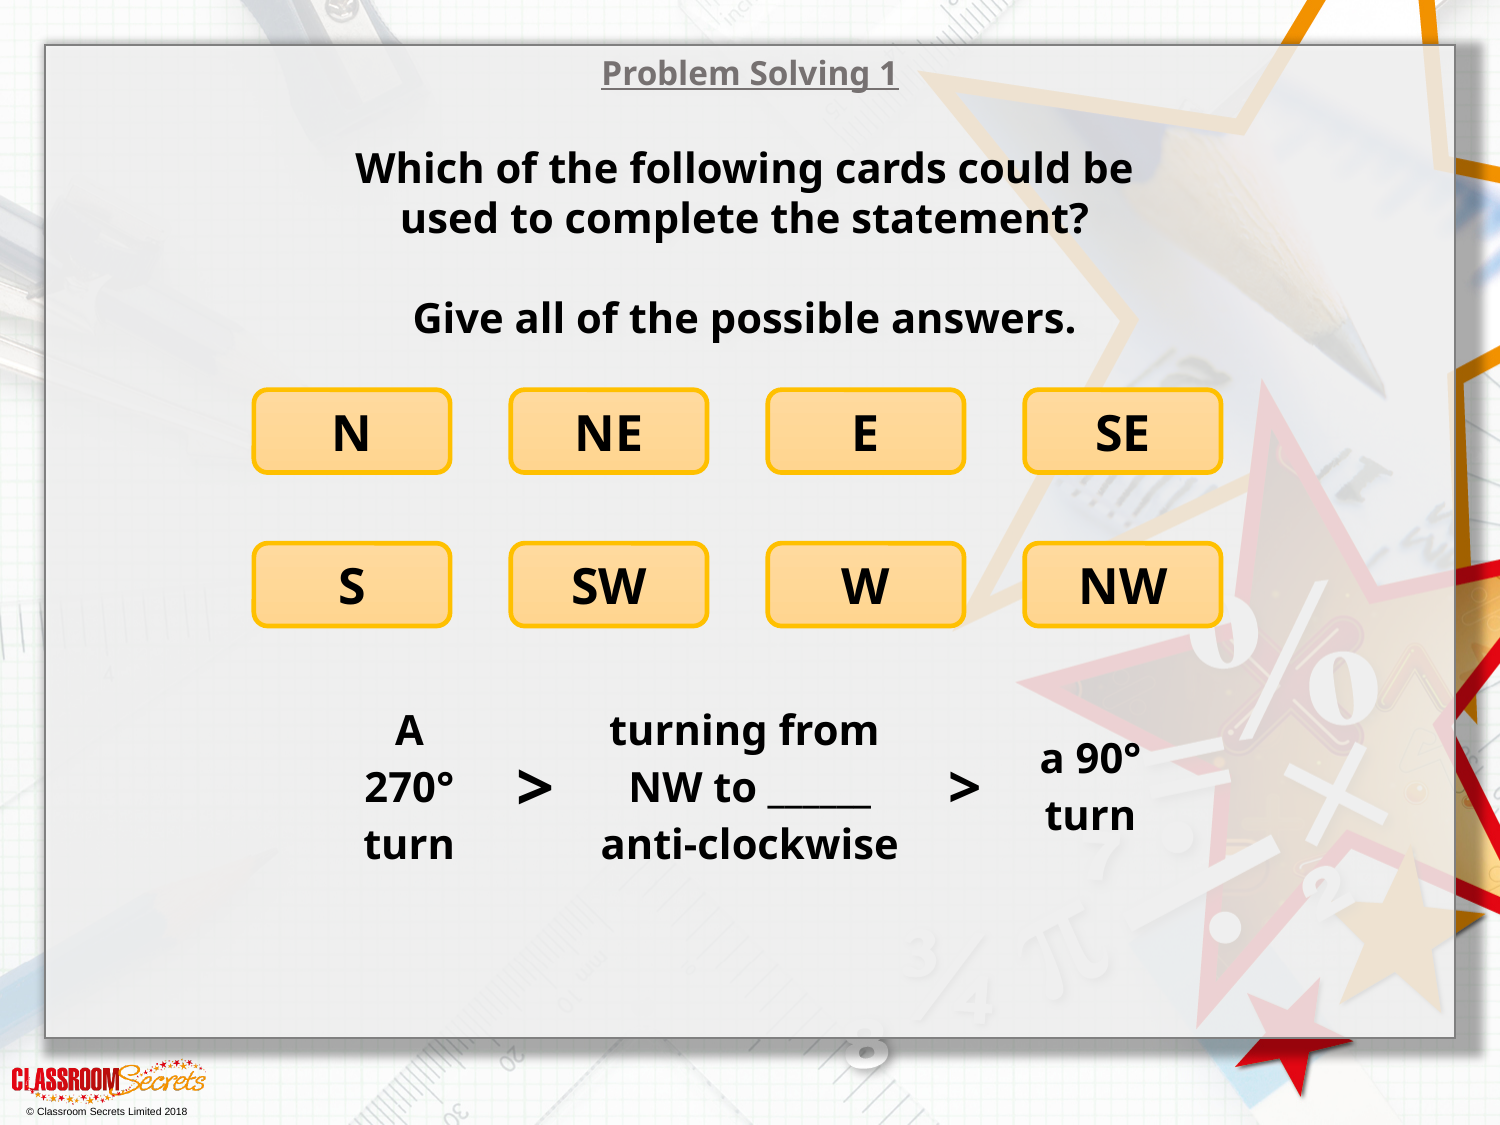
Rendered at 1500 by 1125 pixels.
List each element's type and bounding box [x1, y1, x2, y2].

text_box [11, 1058, 207, 1125]
picture [0, 0, 1500, 1125]
